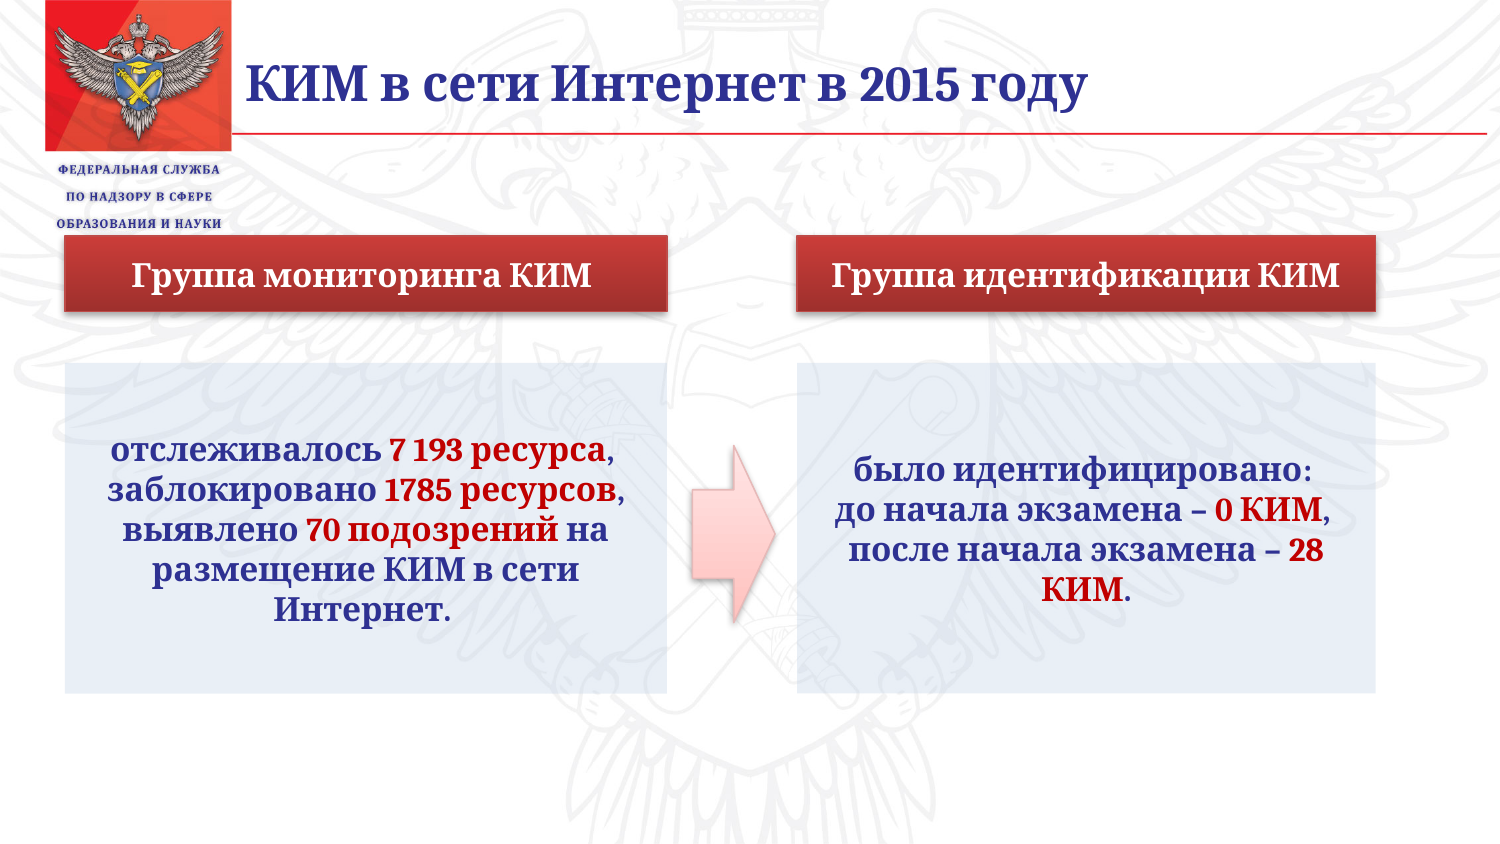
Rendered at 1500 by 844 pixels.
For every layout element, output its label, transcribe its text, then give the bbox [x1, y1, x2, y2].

text_box [691, 444, 776, 624]
text_box было идентифицировано: до начала экзамена – 0 КИМ, после начала экзамена – 28 КИМ. [795, 361, 1378, 696]
picture [0, 0, 1500, 844]
text_box Группа мониторинга КИМ [64, 235, 668, 312]
text_box Группа идентификации КИМ [796, 235, 1376, 312]
text_box КИМ в сети Интернет в 2015 году [230, 43, 1471, 119]
text_box отслеживалось 7 193 ресурса, заблокировано 1785 ресурсов, выявлено 70 подозрений на размещение КИМ в сети Интернет. [63, 361, 669, 696]
